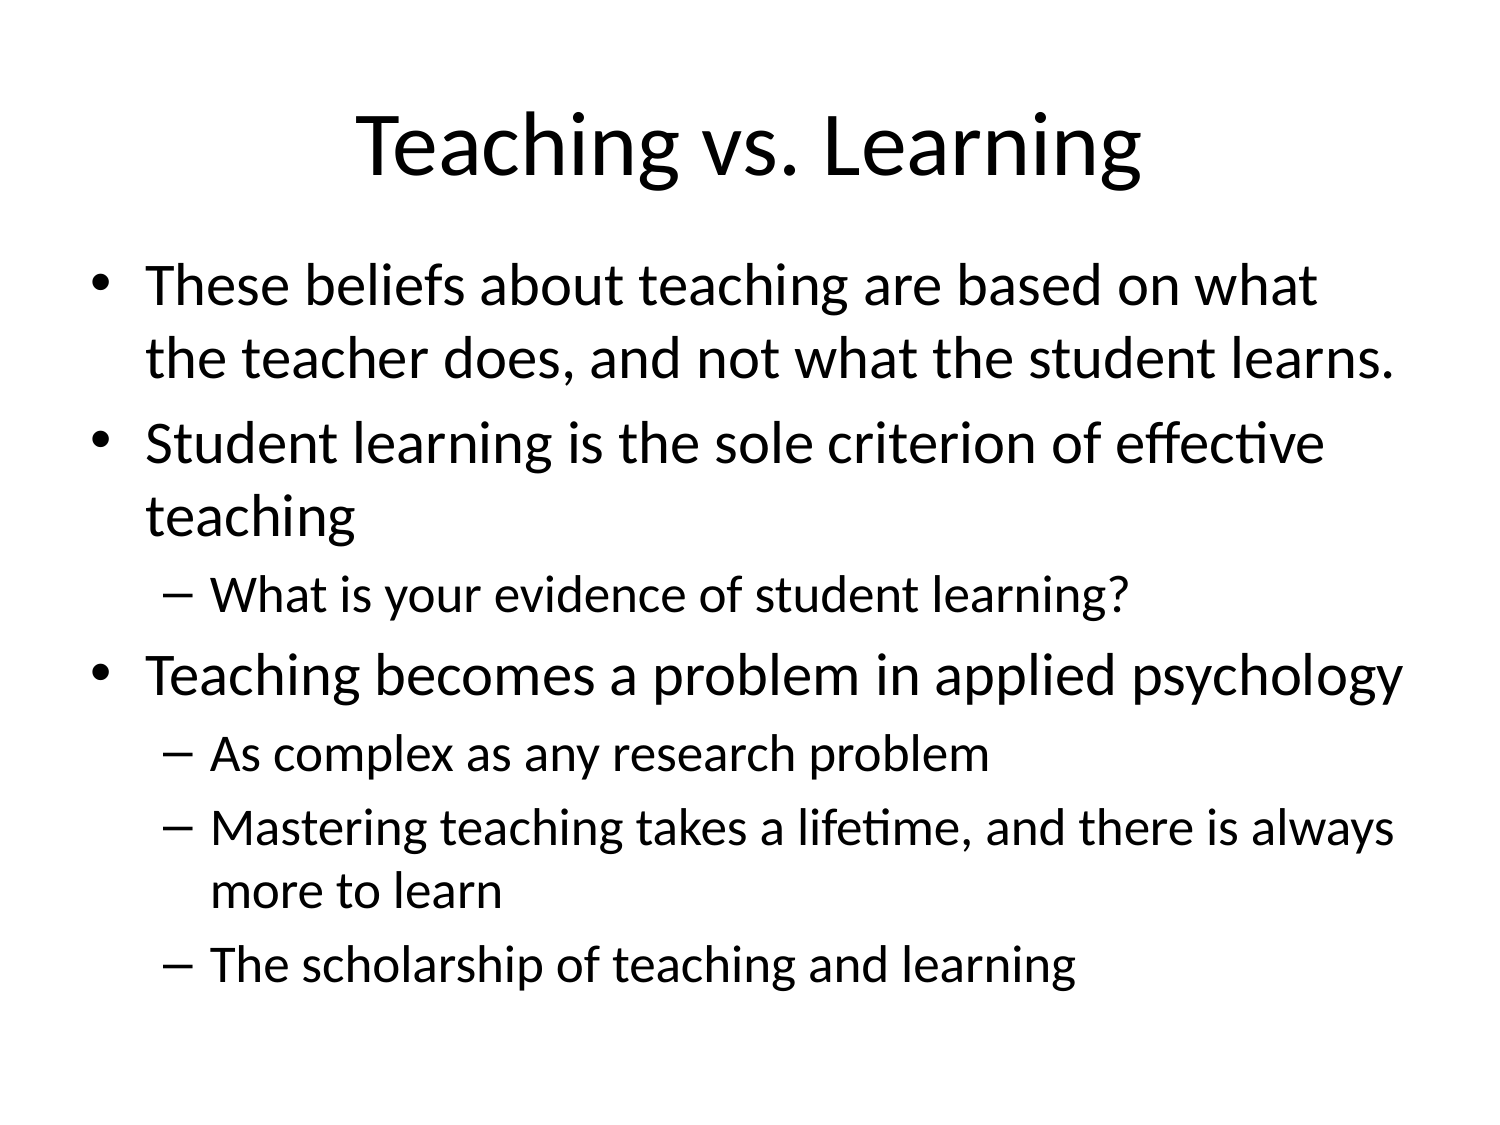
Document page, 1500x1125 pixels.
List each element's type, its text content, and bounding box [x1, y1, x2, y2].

list These beliefs about teaching are based on what the teacher does, and not what the student learns. Student learning is the sole criterion of effective teaching What is your evidence of student learning? Teaching becomes a problem in applied psychology As complex as any research problem Mastering teaching takes a lifetime, and there is always more to learn The scholarship of teaching and learning [75, 237, 1425, 1050]
title Teaching vs. Learning [75, 45, 1425, 233]
